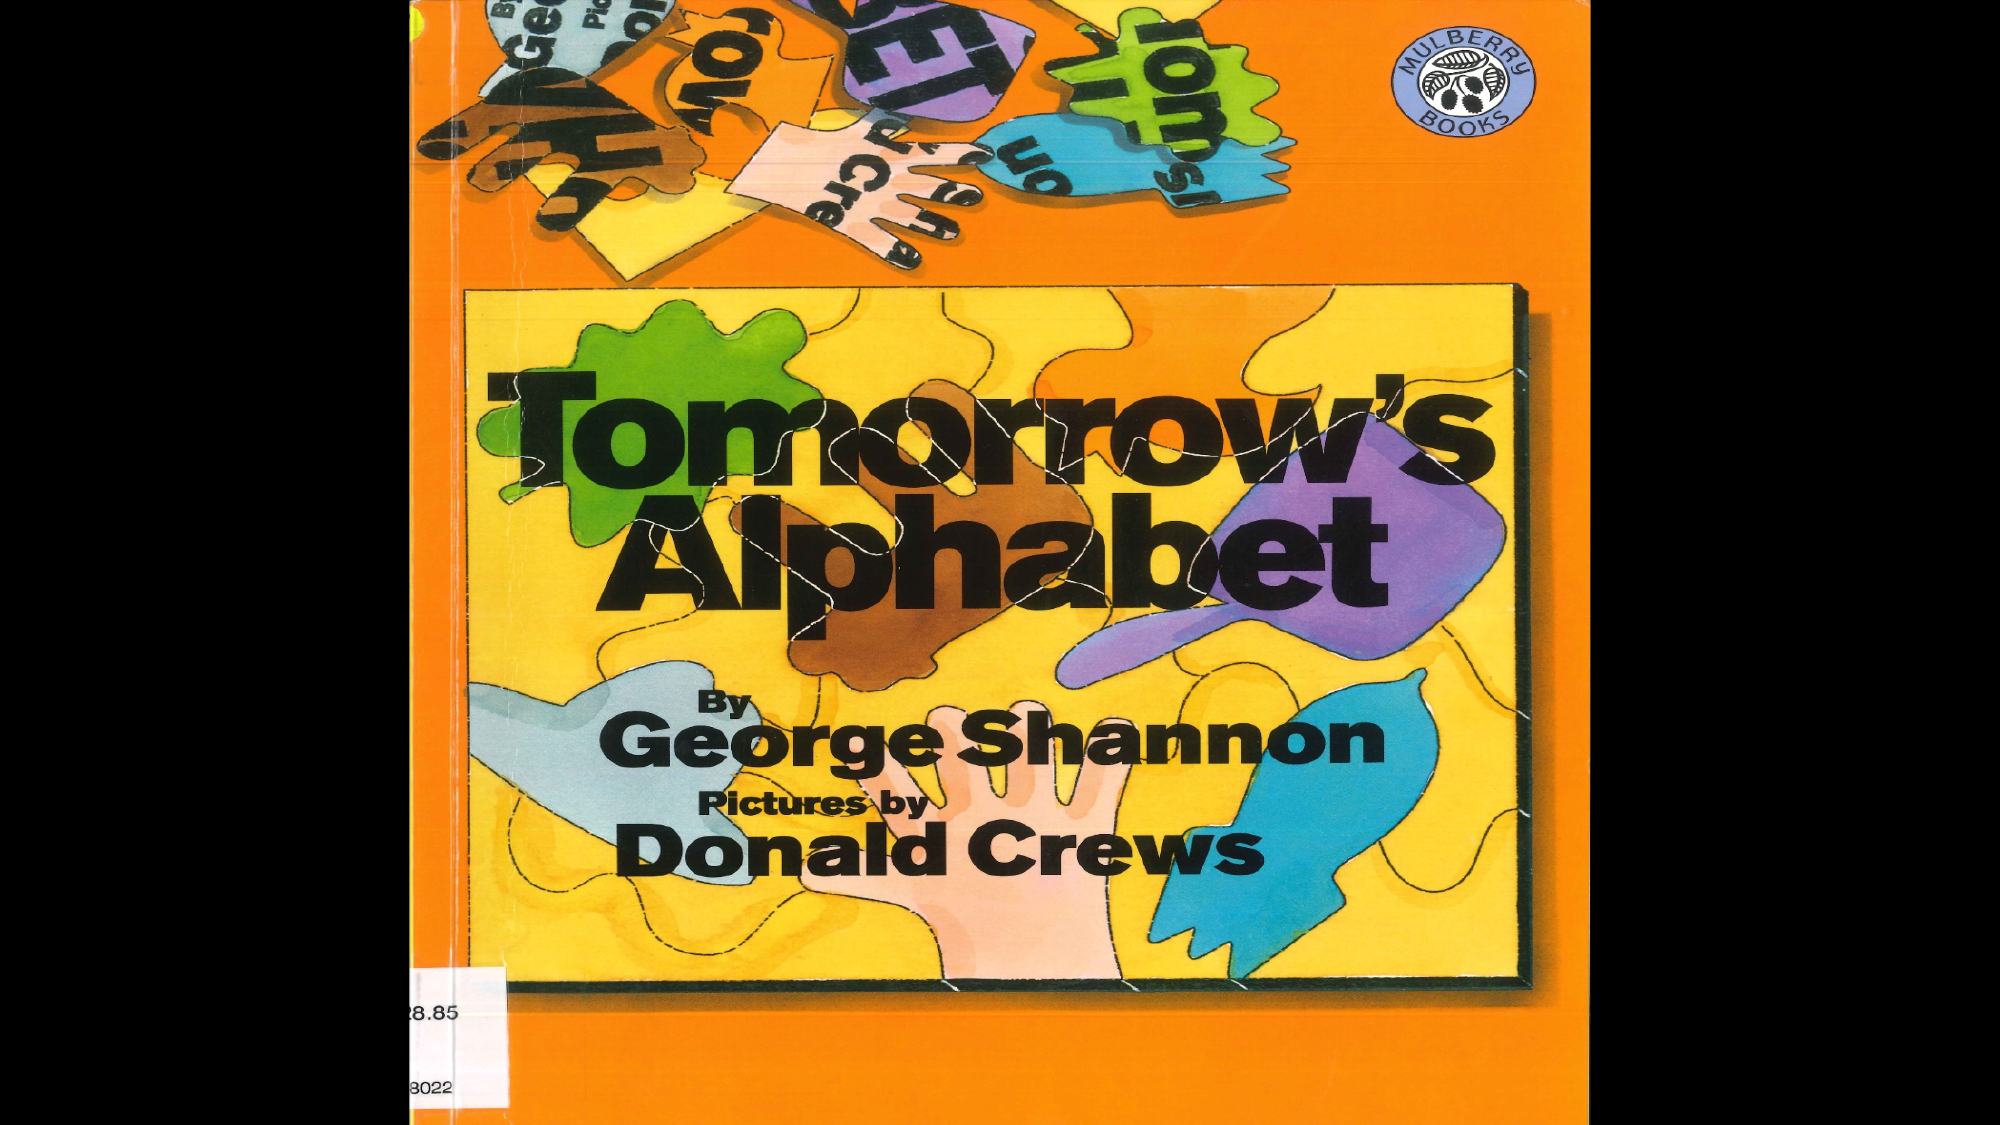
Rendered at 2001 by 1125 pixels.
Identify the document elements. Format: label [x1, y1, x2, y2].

picture [409, 0, 1591, 1125]
